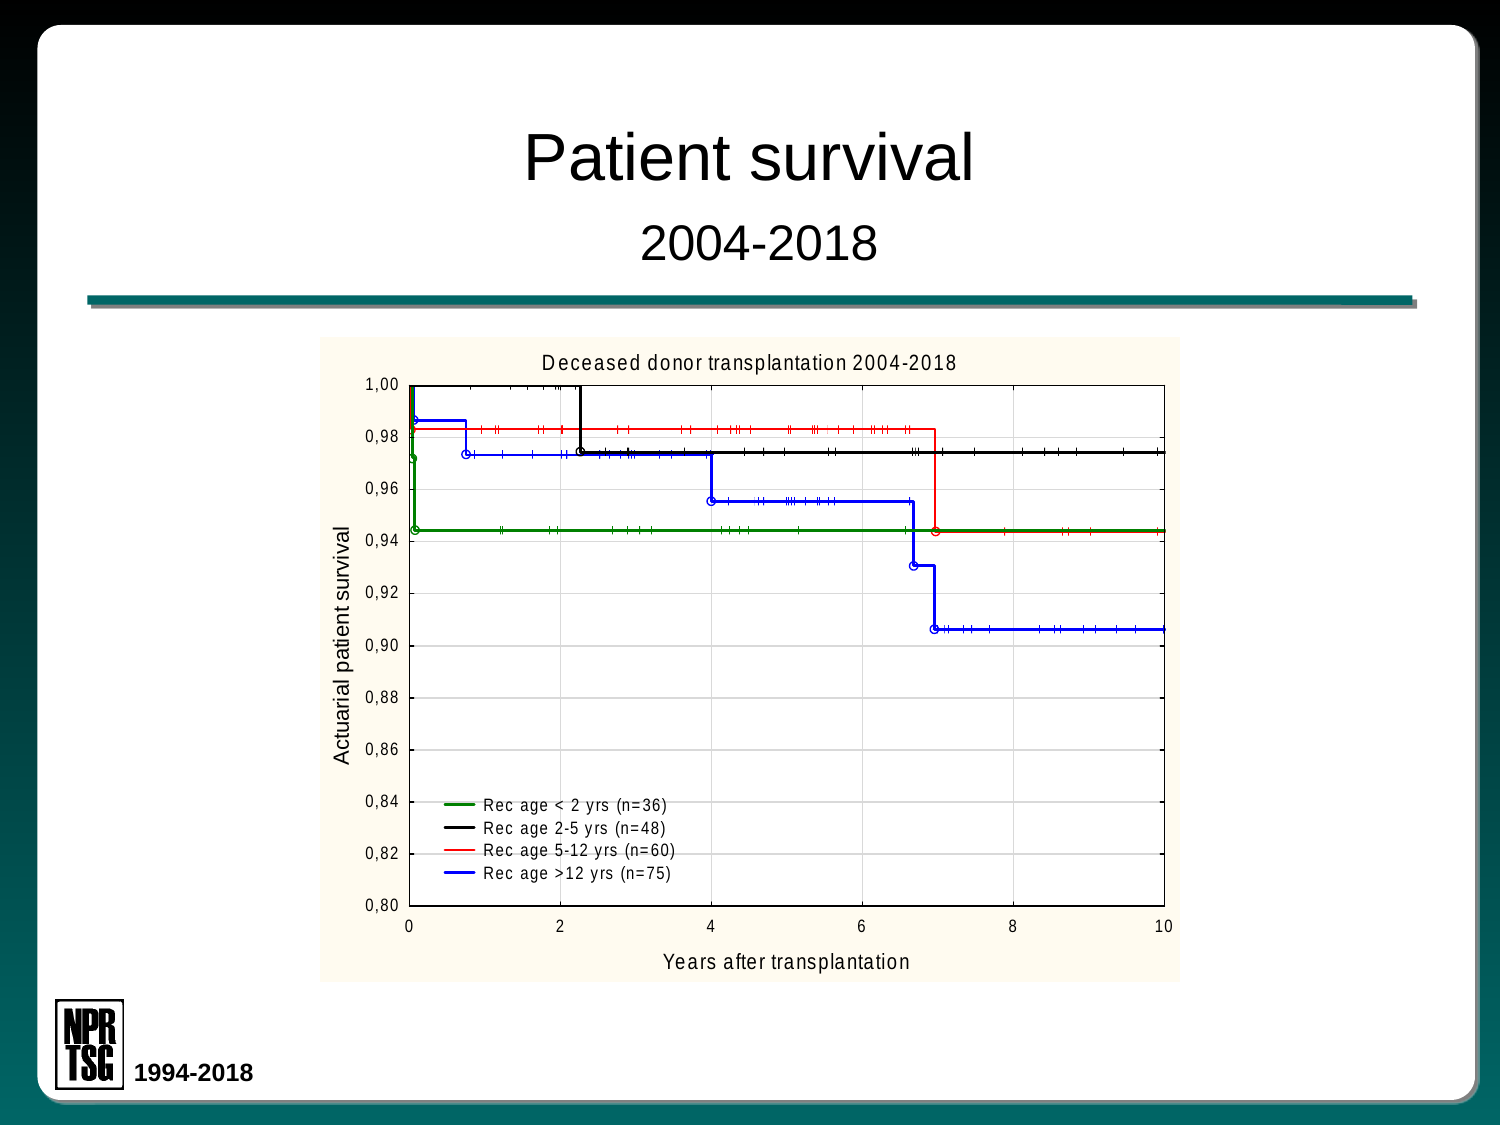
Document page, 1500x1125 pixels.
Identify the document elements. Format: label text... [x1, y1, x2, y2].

picture [319, 336, 1181, 983]
title Patient survival 2004-2018 [112, 99, 1388, 288]
picture [55, 999, 124, 1090]
